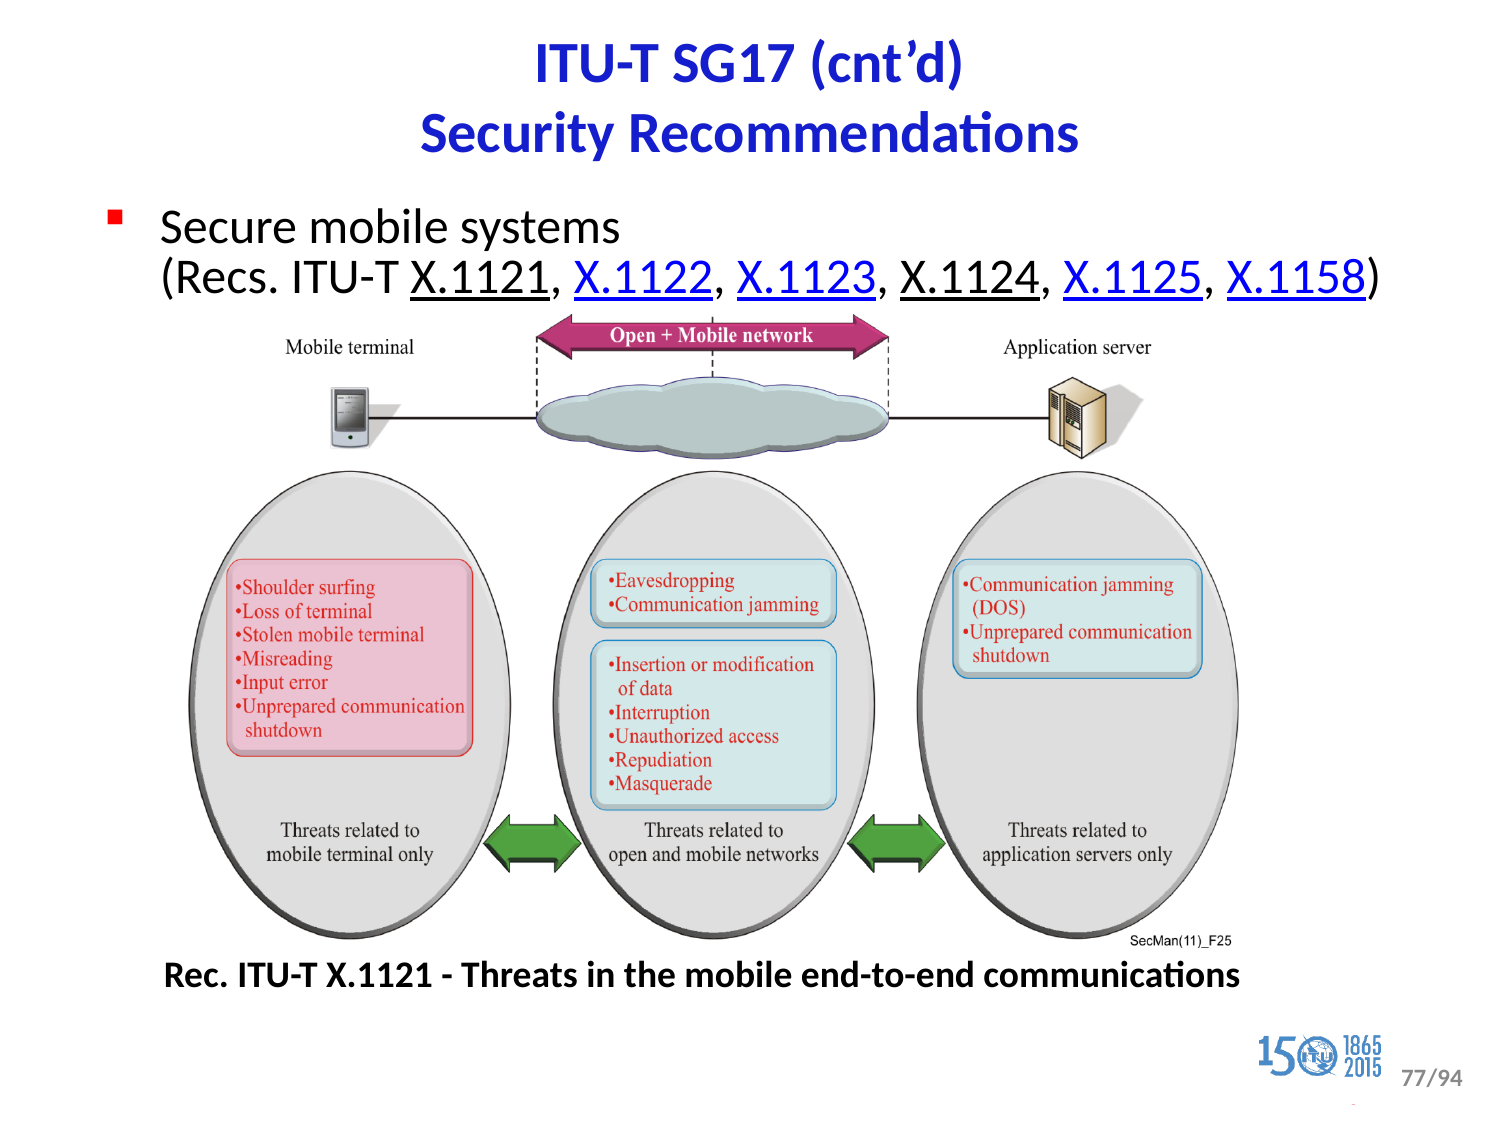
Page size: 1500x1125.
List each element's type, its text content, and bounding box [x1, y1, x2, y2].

slide_number 77/94 [1127, 1046, 1478, 1107]
title ITU-T SG17 (cnt’d) Security Recommendations [0, 0, 1500, 188]
text_box Rec. ITU-T X.1121 - Threats in the mobile end-to-end communications [141, 942, 1264, 1002]
picture [1257, 1011, 1382, 1046]
picture [188, 314, 1264, 948]
text_box Secure mobile systems (Recs. ITU-T X.1121, X.1122, X.1123, X.1124, X.1125, X.1158) [88, 196, 1400, 350]
